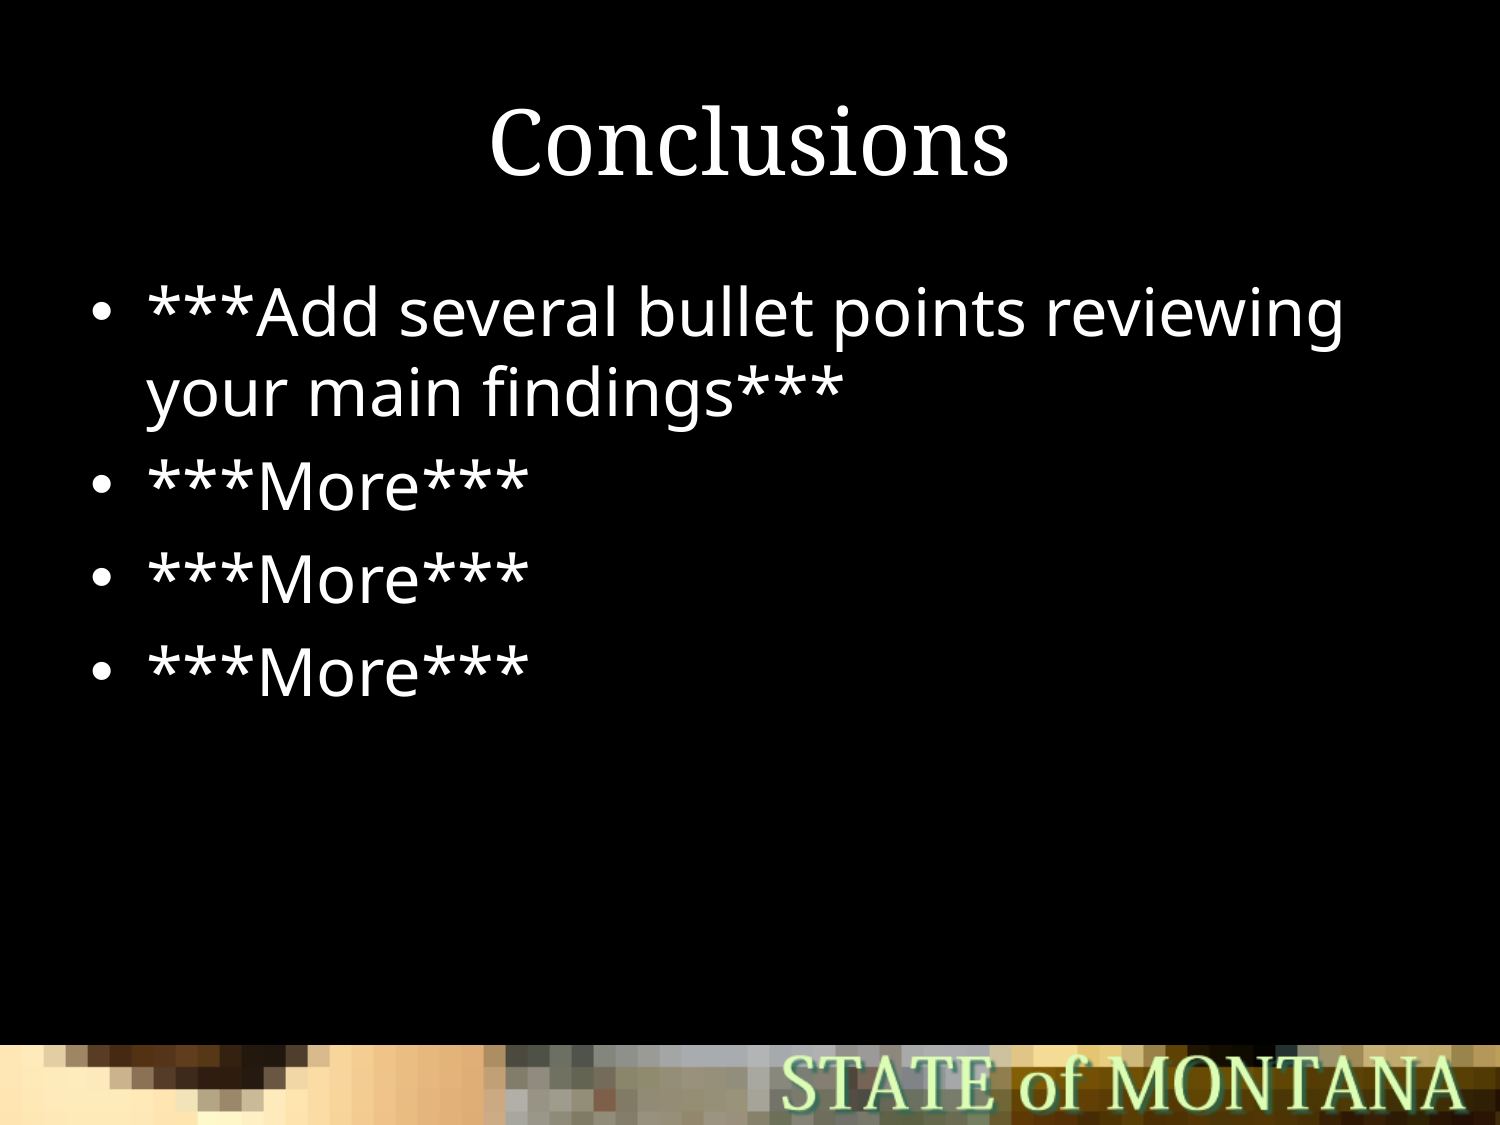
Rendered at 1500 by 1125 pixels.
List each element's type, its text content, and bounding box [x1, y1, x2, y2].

list ***Add several bullet points reviewing your main findings*** ***More*** ***More*** ***More*** [75, 262, 1425, 1005]
title Conclusions [75, 45, 1425, 233]
picture [0, 1045, 1500, 1125]
